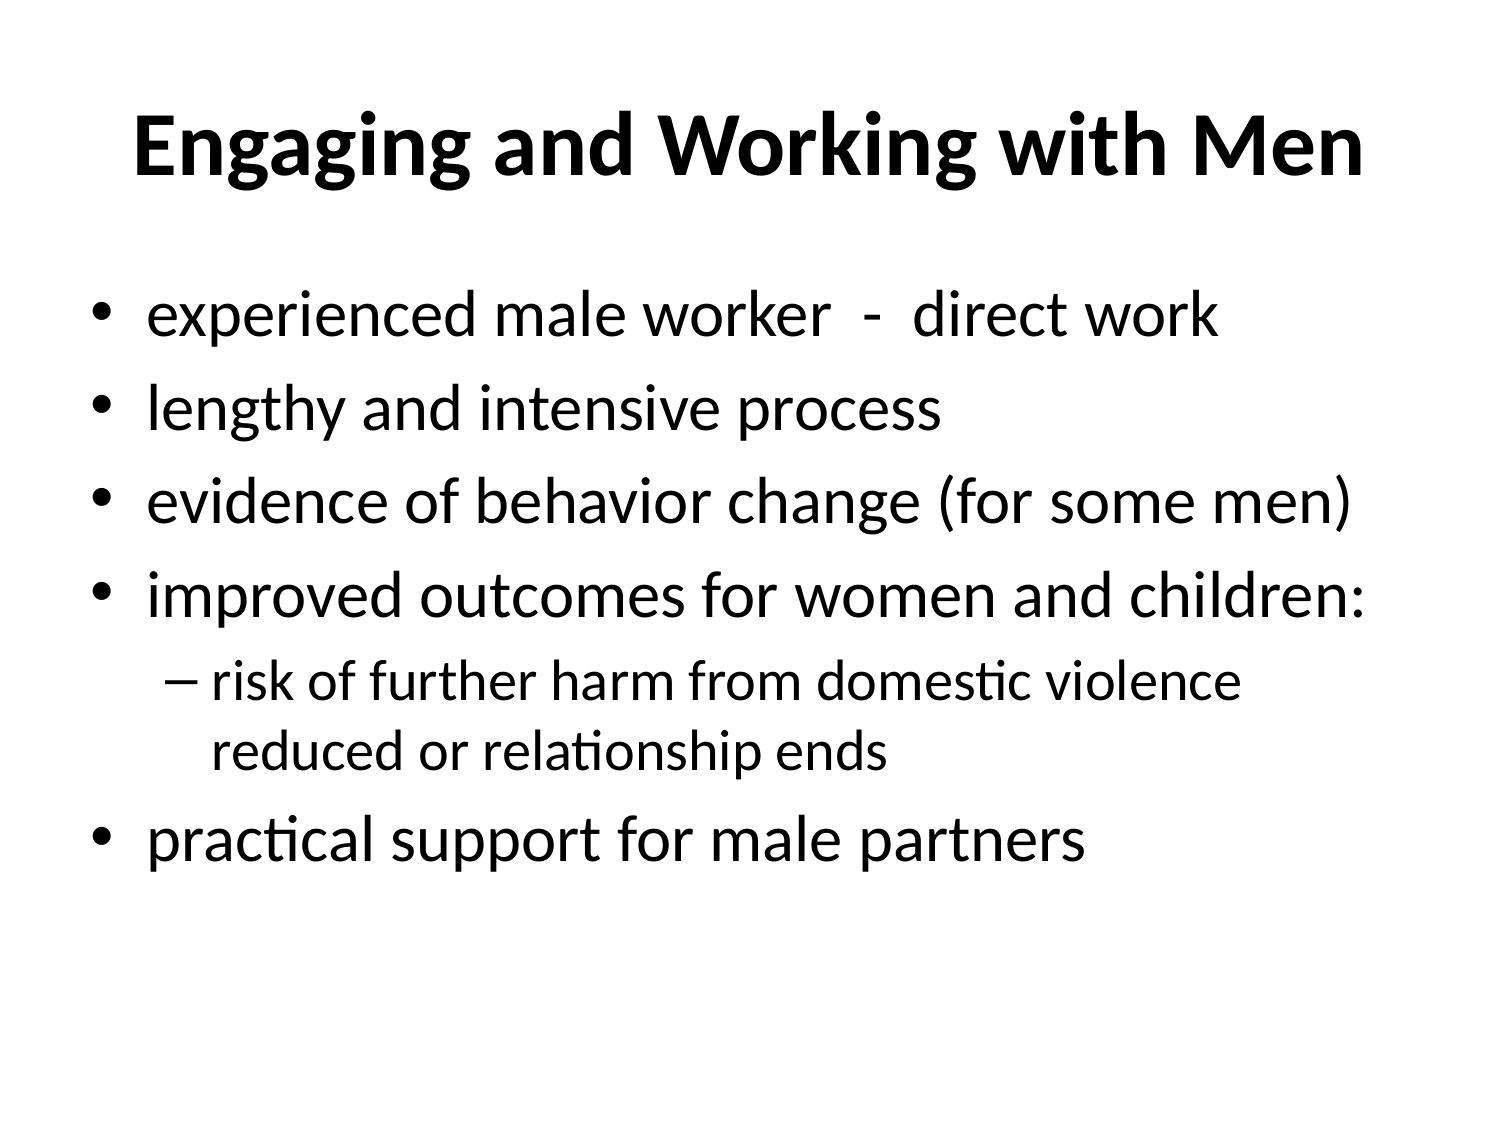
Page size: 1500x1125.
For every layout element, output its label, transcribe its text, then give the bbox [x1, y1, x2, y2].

list experienced male worker - direct work lengthy and intensive process evidence of behavior change (for some men) improved outcomes for women and children: risk of further harm from domestic violence reduced or relationship ends practical support for male partners [75, 262, 1425, 1005]
title Engaging and Working with Men [75, 45, 1425, 233]
